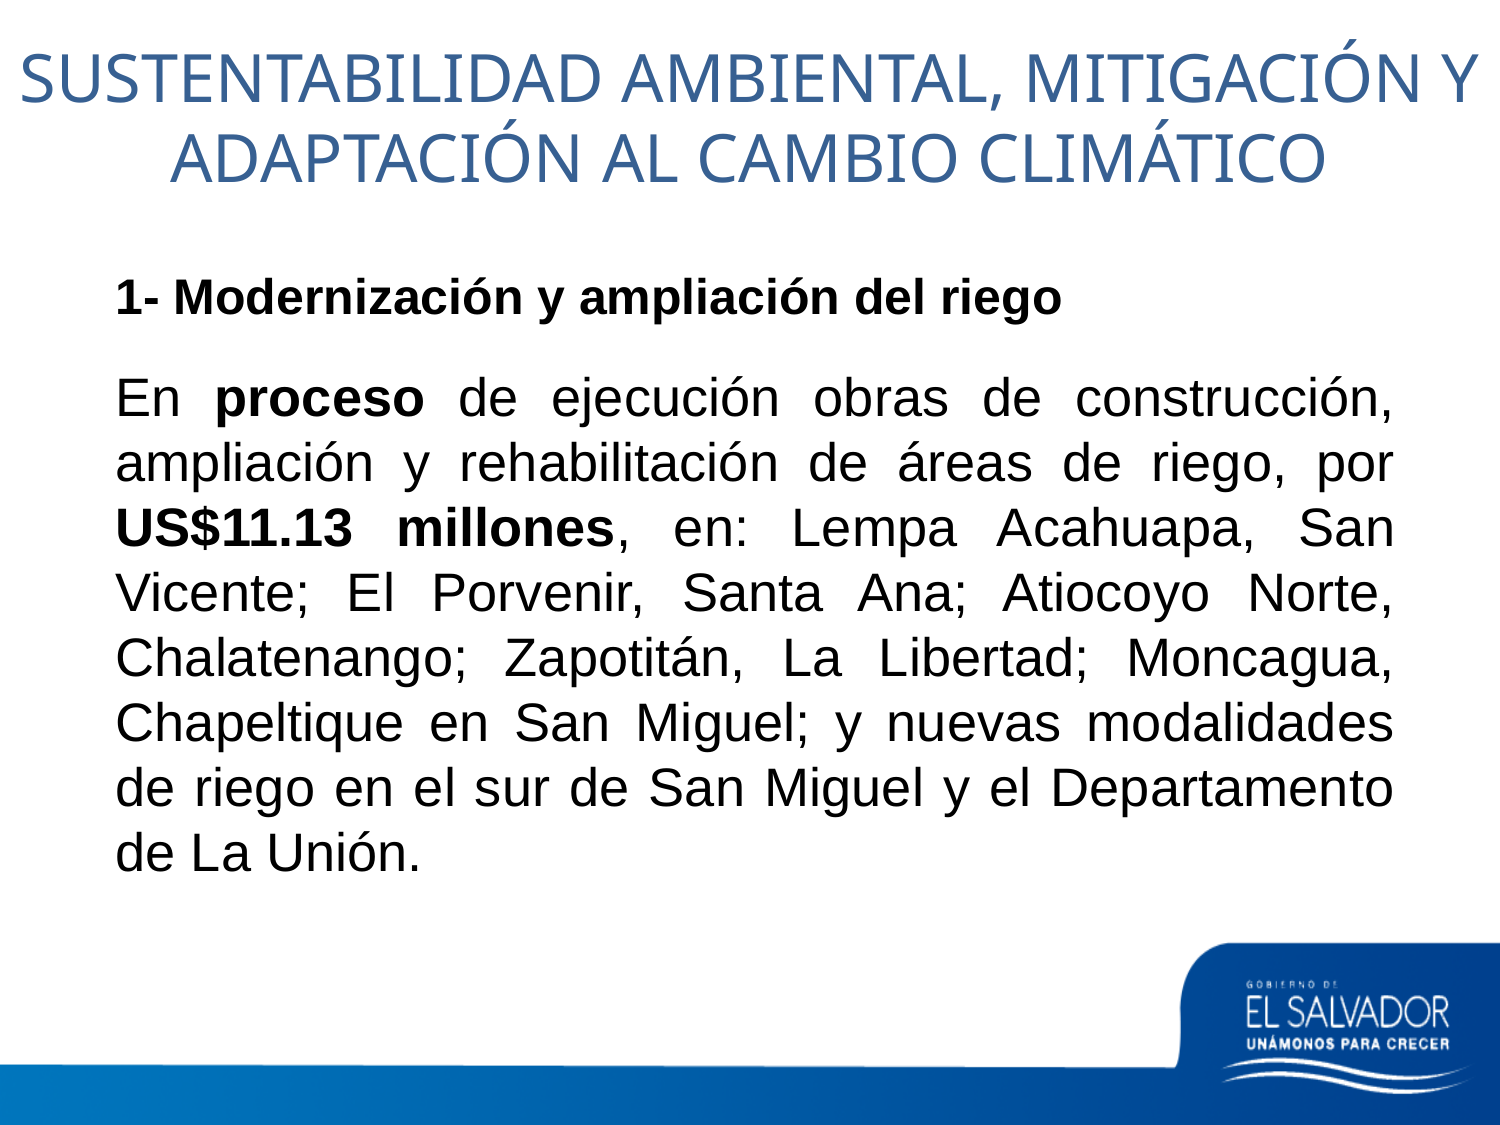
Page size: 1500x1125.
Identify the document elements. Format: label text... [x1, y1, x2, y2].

list 1- Modernización y ampliación del riego En proceso de ejecución obras de construcción, ampliación y rehabilitación de áreas de riego, por US$11.13 millones, en: Lempa Acahuapa, San Vicente; El Porvenir, Santa Ana; Atiocoyo Norte, Chalatenango; Zapotitán, La Libertad; Moncagua, Chapeltique en San Miguel; y nuevas modalidades de riego en el sur de San Miguel y el Departamento de La Unión. [100, 257, 1412, 1000]
title SUSTENTABILIDAD AMBIENTAL, MITIGACIÓN Y ADAPTACIÓN AL CAMBIO CLIMÁTICO [0, 0, 1500, 233]
picture [0, 233, 1500, 1125]
